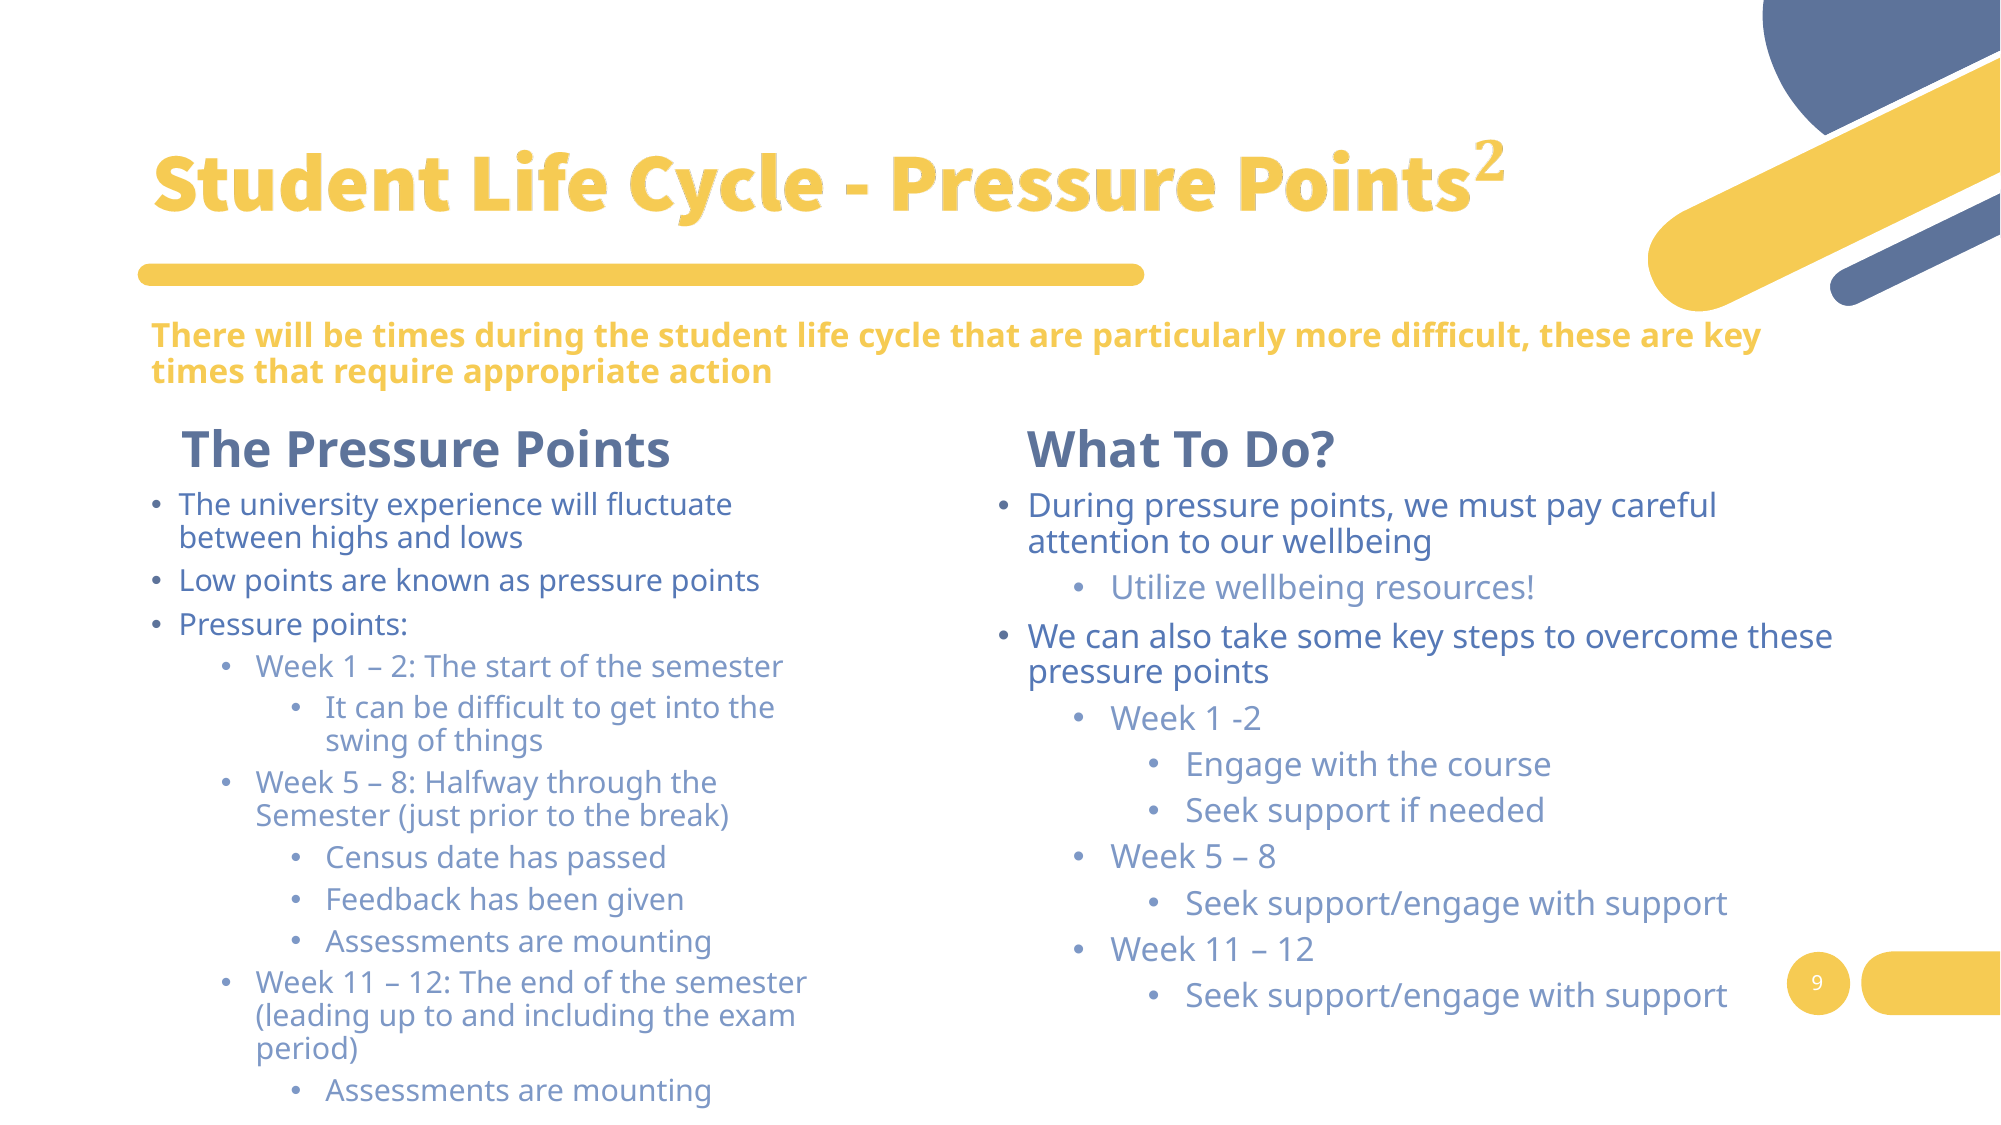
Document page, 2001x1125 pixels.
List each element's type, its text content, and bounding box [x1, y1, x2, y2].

list The Pressure Points [166, 427, 853, 481]
list What To Do? [1012, 426, 1788, 481]
list The university experience will fluctuate between highs and lows Low points are known as pressure points Pressure points: Week 1 – 2: The start of the semester It can be difficult to get into the swing of things Week 5 – 8: Halfway through the Semester (just prior to the break) Census date has passed Feedback has been given Assessments are mounting Week 11 – 12: The end of the semester (leading up to and including the exam period) Assessments are mounting [136, 481, 853, 1125]
list There will be times during the student life cycle that are particularly more difficult, these are key times that require appropriate action [136, 311, 1864, 427]
title [136, 128, 1862, 240]
text_box During pressure points, we must pay careful attention to our wellbeing Utilize wellbeing resources! We can also take some key steps to overcome these pressure points Week 1 -2 Engage with the course Seek support if needed Week 5 – 8 Seek support/engage with support Week 11 – 12 Seek support/engage with support [982, 481, 1864, 1111]
